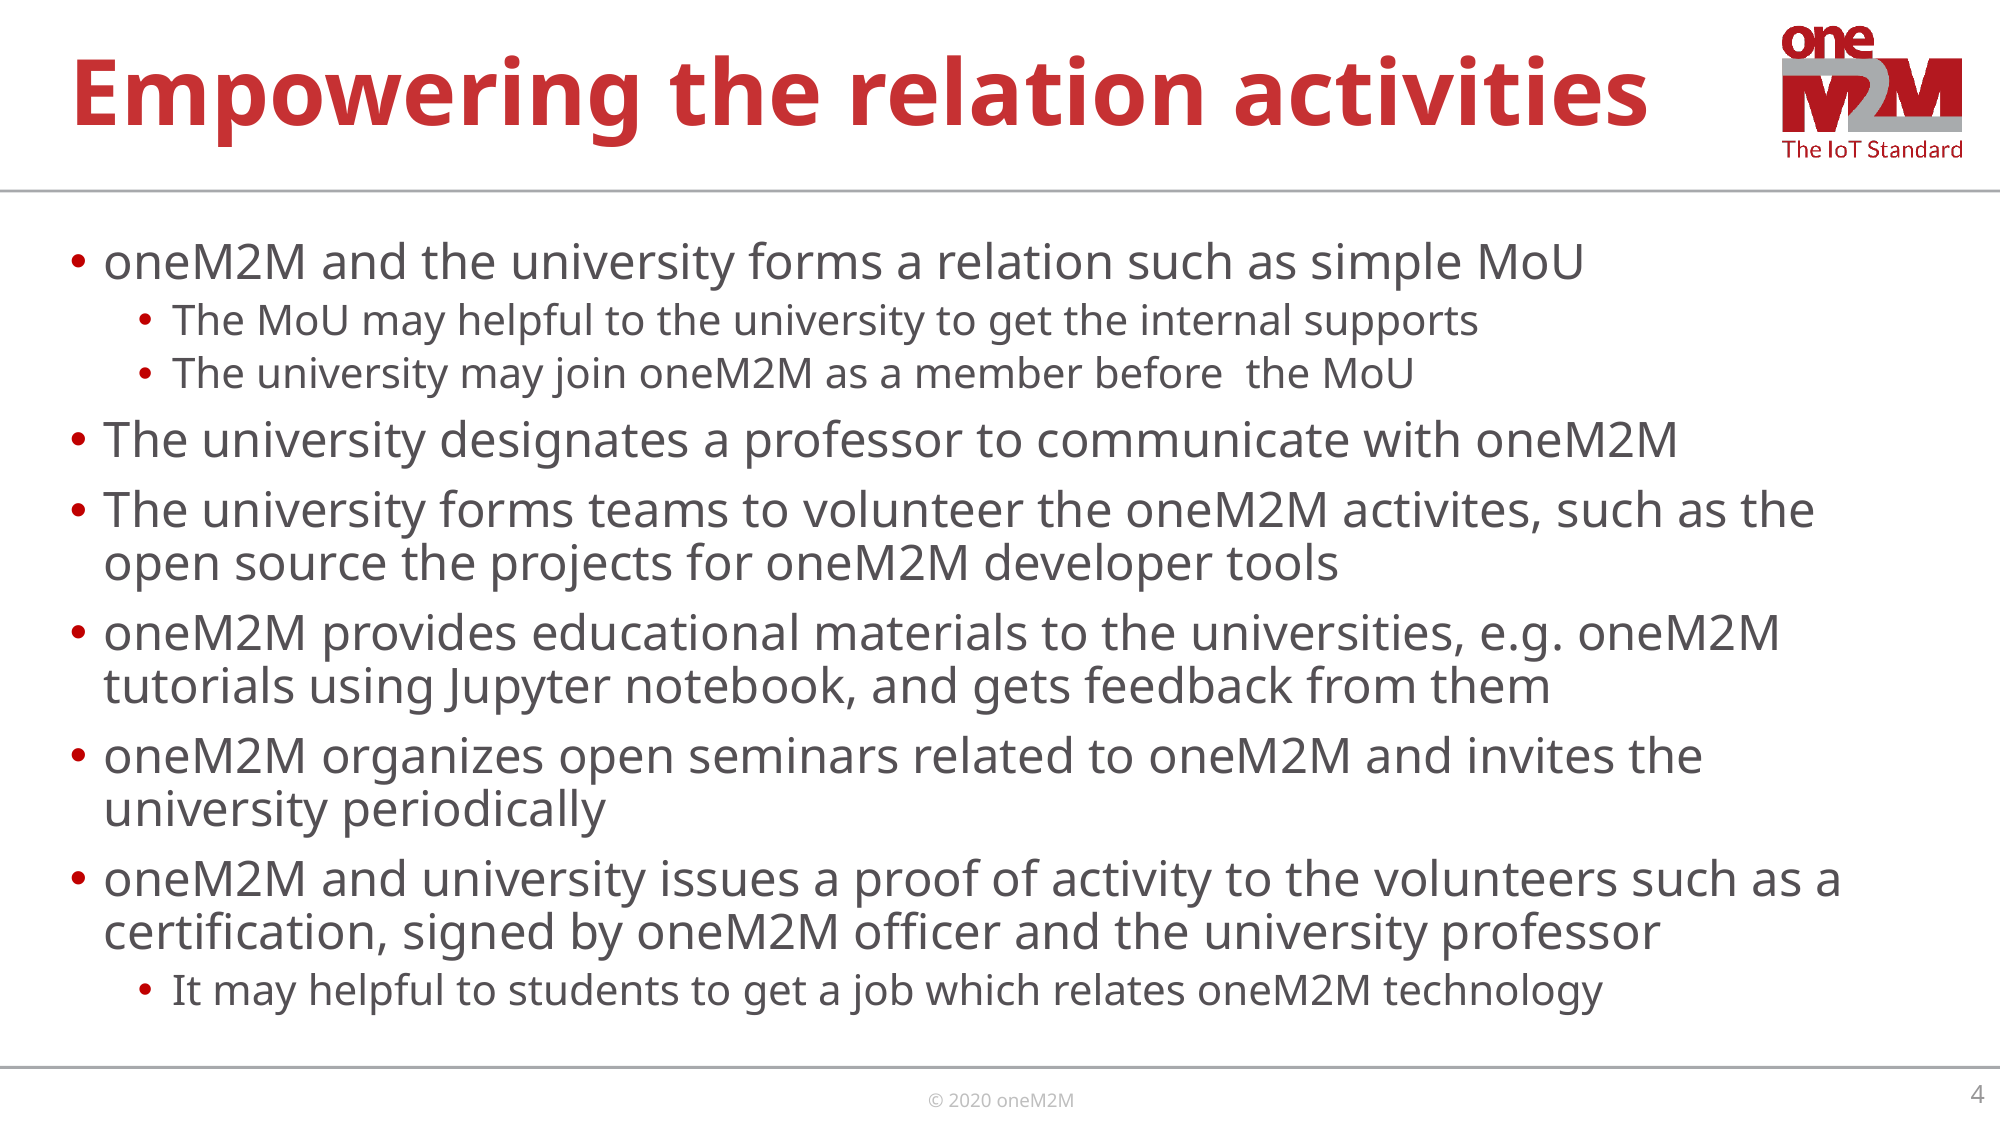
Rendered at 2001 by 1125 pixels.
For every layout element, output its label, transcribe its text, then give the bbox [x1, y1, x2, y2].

title Empowering the relation activities [54, 0, 1757, 193]
picture [1772, 17, 1971, 166]
list oneM2M and the university forms a relation such as simple MoU The MoU may helpful to the university to get the internal supports The university may join oneM2M as a member before the MoU The university designates a professor to communicate with oneM2M The university forms teams to volunteer the oneM2M activites, such as the open source the projects for oneM2M developer tools oneM2M provides educational materials to the universities, e.g. oneM2M tutorials using Jupyter notebook, and gets feedback from them oneM2M organizes open seminars related to oneM2M and invites the university periodically oneM2M and university issues a proof of activity to the volunteers such as a certification, signed by oneM2M officer and the university professor It may helpful to students to get a job which relates oneM2M technology [54, 229, 1950, 1034]
slide_number 4 [1918, 1065, 2000, 1125]
